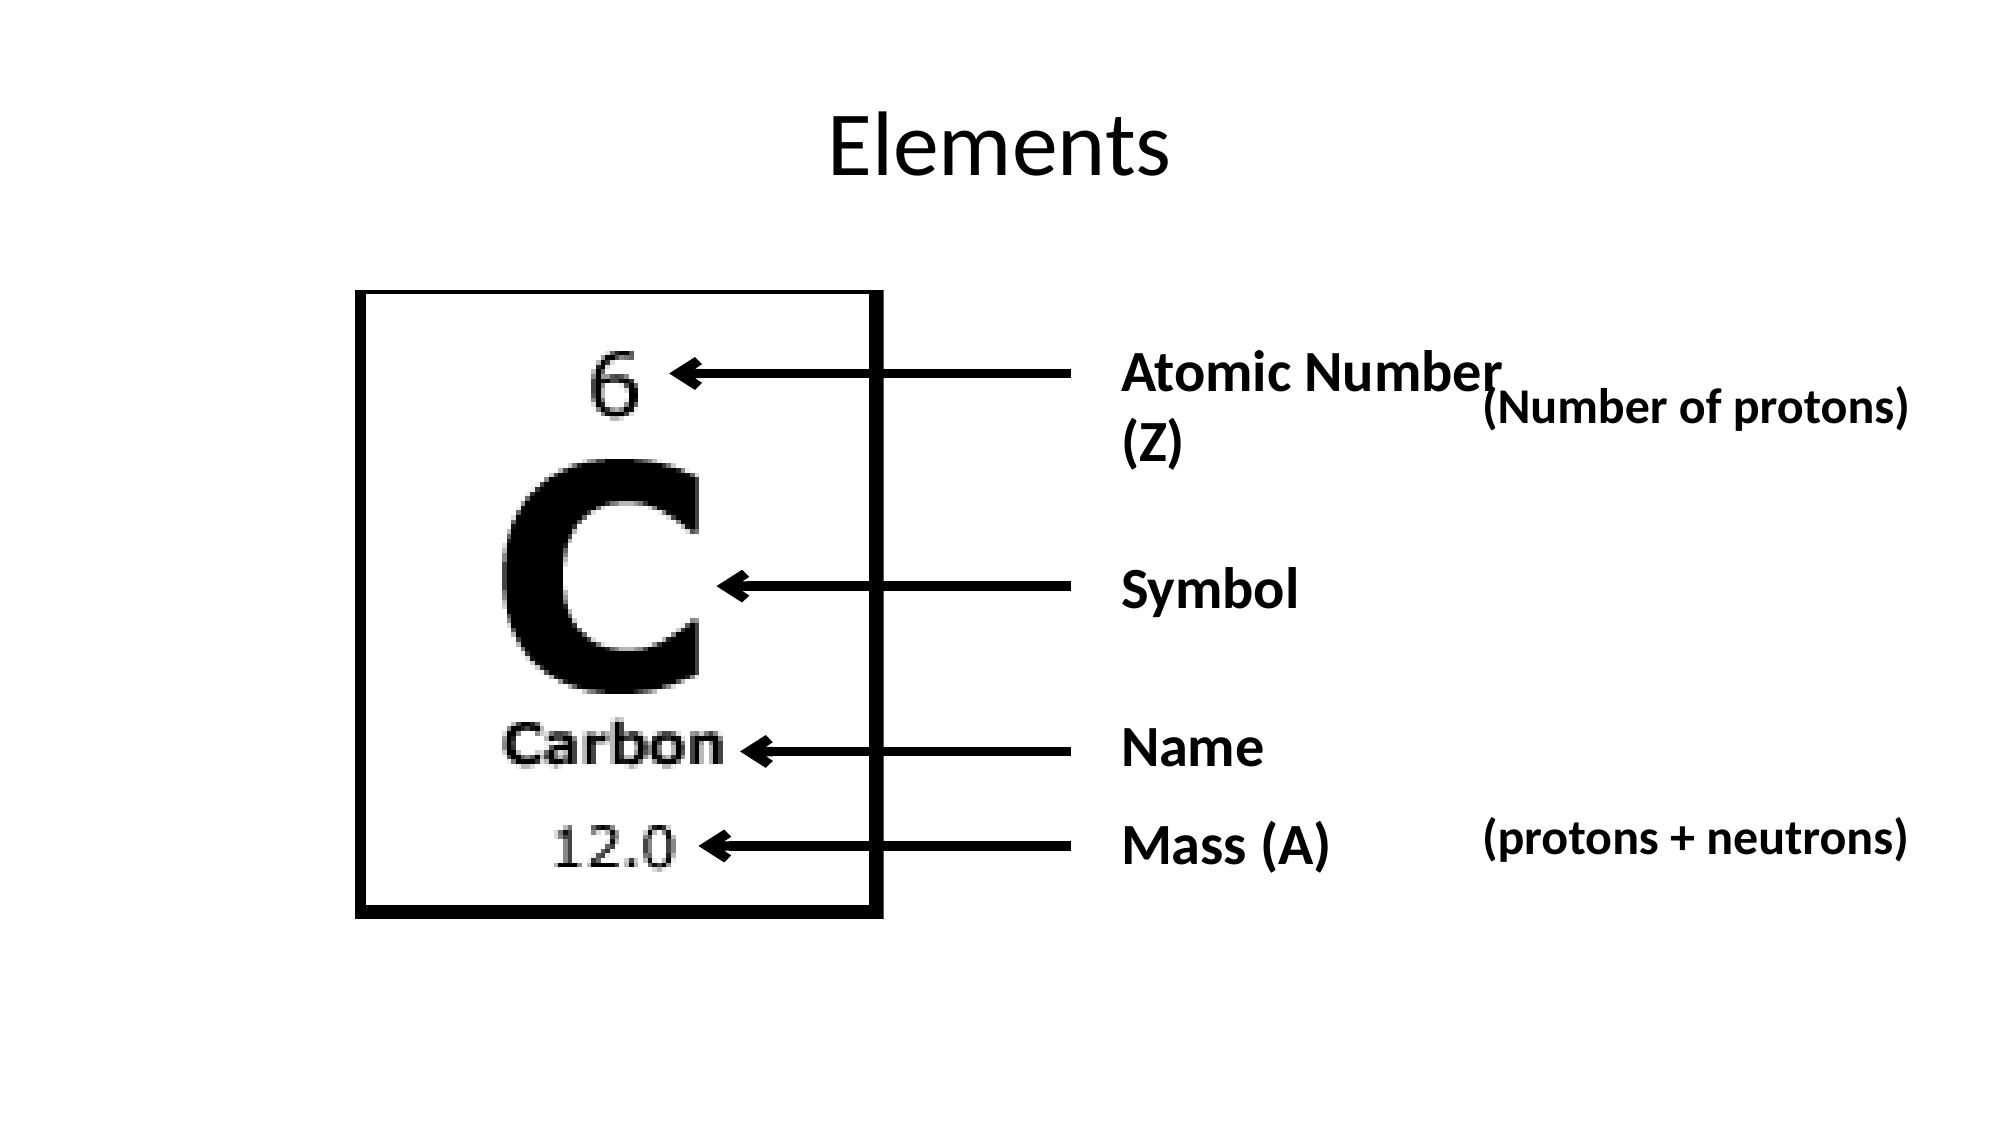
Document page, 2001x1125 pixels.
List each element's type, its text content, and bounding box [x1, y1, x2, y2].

picture [354, 290, 884, 929]
text_box Mass (A) [1106, 798, 1520, 884]
text_box (Number of protons) [1467, 366, 1957, 442]
title Elements [99, 45, 1900, 233]
text_box Atomic Number (Z) [1106, 326, 1520, 481]
text_box (protons + neutrons) [1467, 796, 1957, 872]
text_box Symbol [1106, 543, 1520, 628]
text_box Name [1106, 701, 1520, 786]
